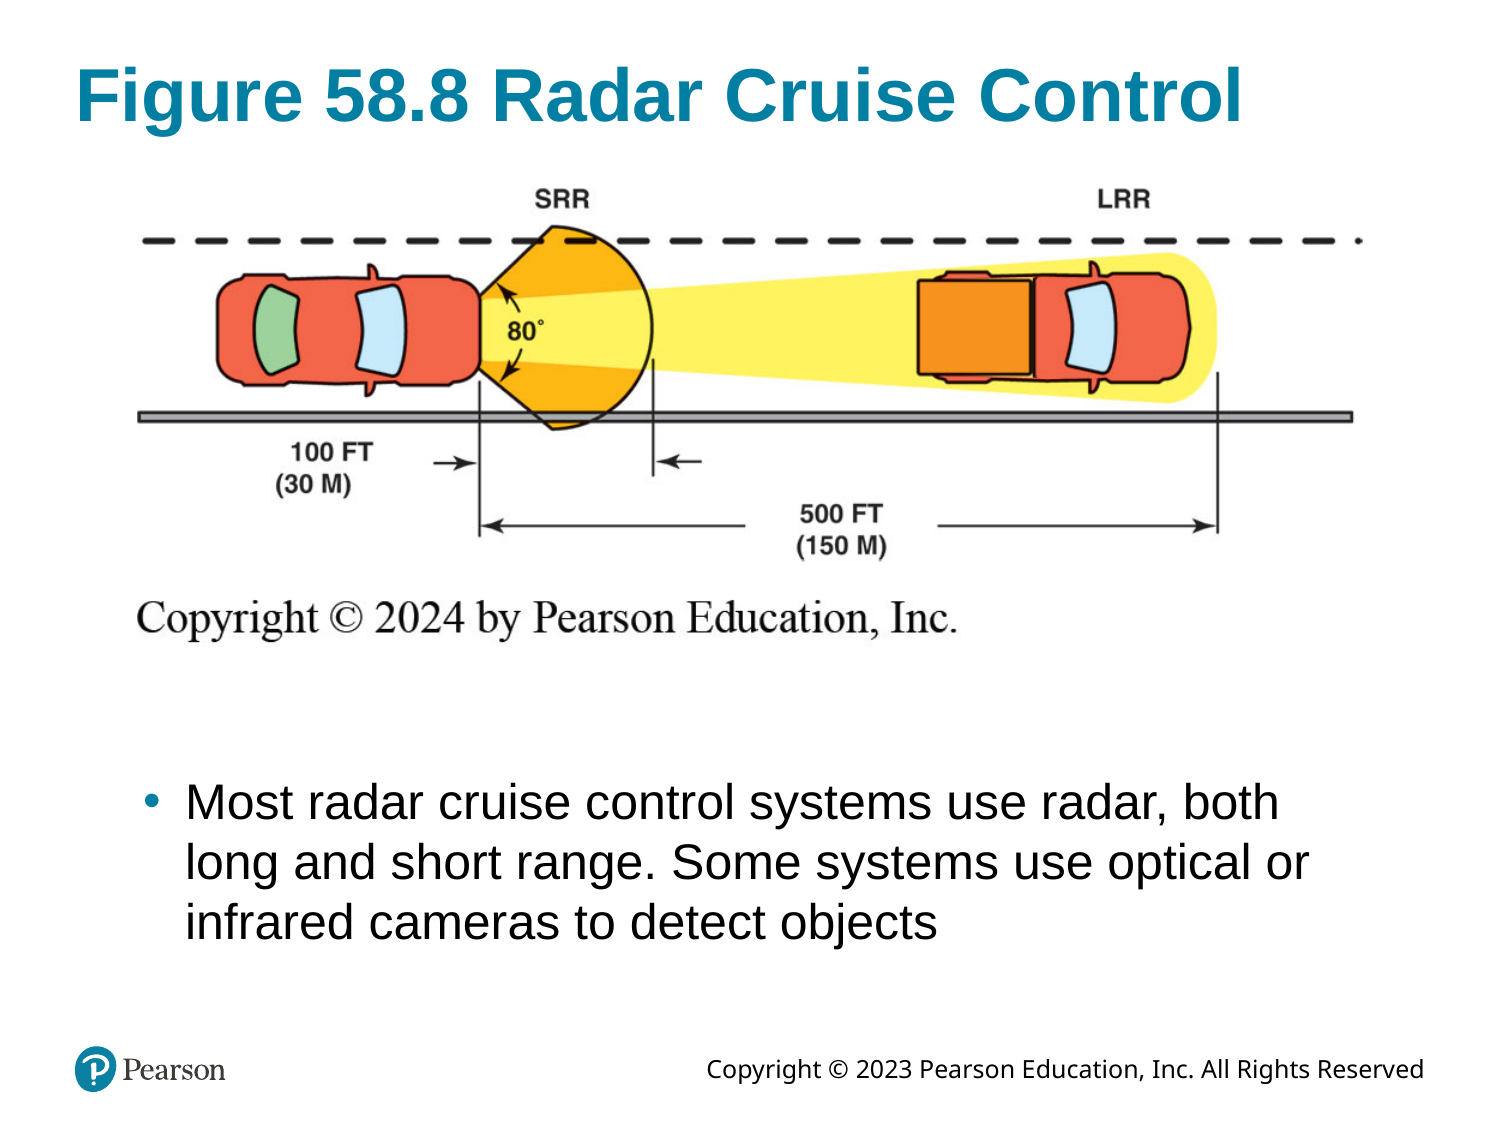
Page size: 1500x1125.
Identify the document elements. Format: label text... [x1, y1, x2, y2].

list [136, 187, 1364, 647]
list Most radar cruise control systems use radar, both long and short range. Some systems use optical or infrared cameras to detect objects [143, 762, 1357, 960]
title Figure 58.8 Radar Cruise Control [75, 38, 1425, 145]
